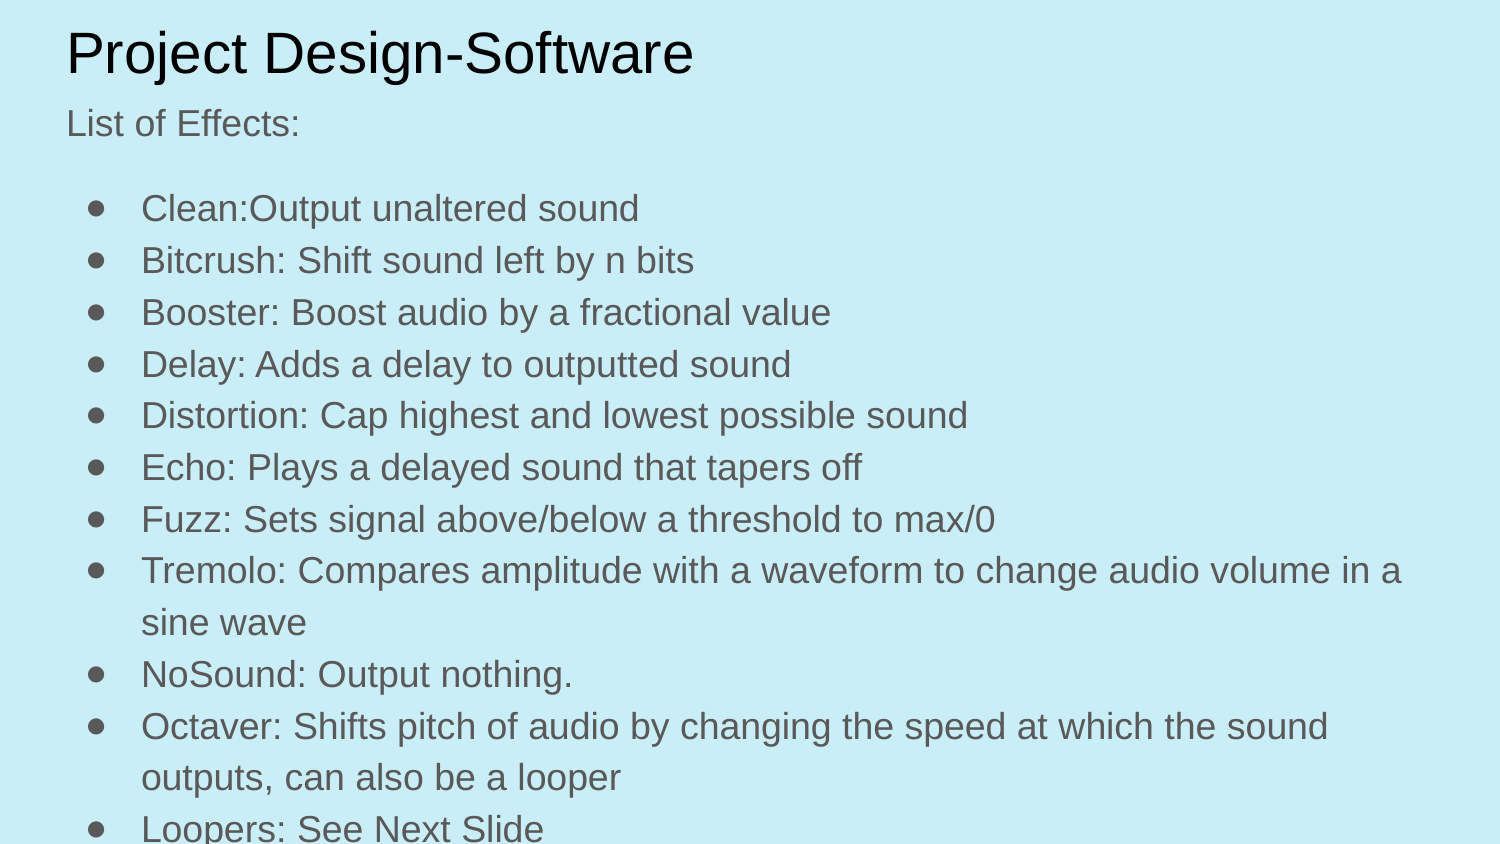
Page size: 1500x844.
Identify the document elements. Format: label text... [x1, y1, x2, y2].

list List of Effects: Clean:Output unaltered sound Bitcrush: Shift sound left by n bits Booster: Boost audio by a fractional value Delay: Adds a delay to outputted sound Distortion: Cap highest and lowest possible sound Echo: Plays a delayed sound that tapers off Fuzz: Sets signal above/below a threshold to max/0 Tremolo: Compares amplitude with a waveform to change audio volume in a sine wave NoSound: Output nothing. Octaver: Shifts pitch of audio by changing the speed at which the sound outputs, can also be a looper Loopers: See Next Slide [51, 77, 1449, 638]
title Project Design-Software [51, 0, 1449, 77]
